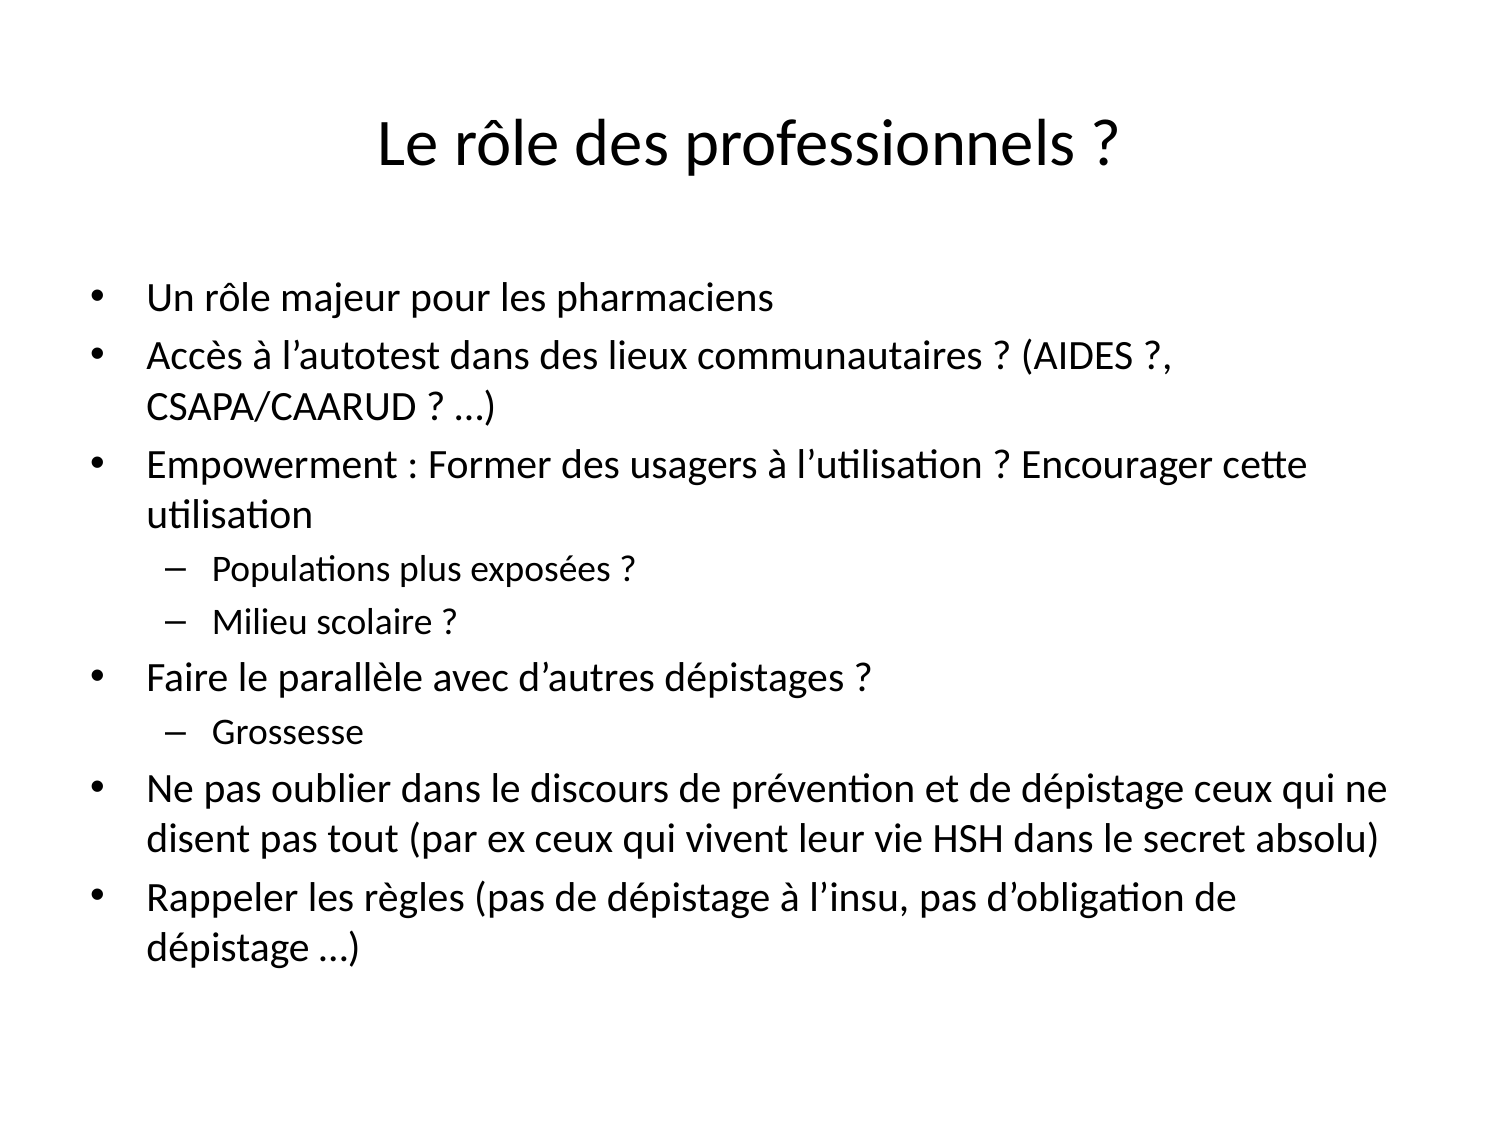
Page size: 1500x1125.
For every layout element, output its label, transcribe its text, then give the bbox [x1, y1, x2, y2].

list Un rôle majeur pour les pharmaciens Accès à l’autotest dans des lieux communautaires ? (AIDES ?, CSAPA/CAARUD ? …) Empowerment : Former des usagers à l’utilisation ? Encourager cette utilisation Populations plus exposées ? Milieu scolaire ? Faire le parallèle avec d’autres dépistages ? Grossesse Ne pas oublier dans le discours de prévention et de dépistage ceux qui ne disent pas tout (par ex ceux qui vivent leur vie HSH dans le secret absolu) Rappeler les règles (pas de dépistage à l’insu, pas d’obligation de dépistage …) [75, 262, 1425, 1005]
title Le rôle des professionnels ? [75, 45, 1425, 233]
